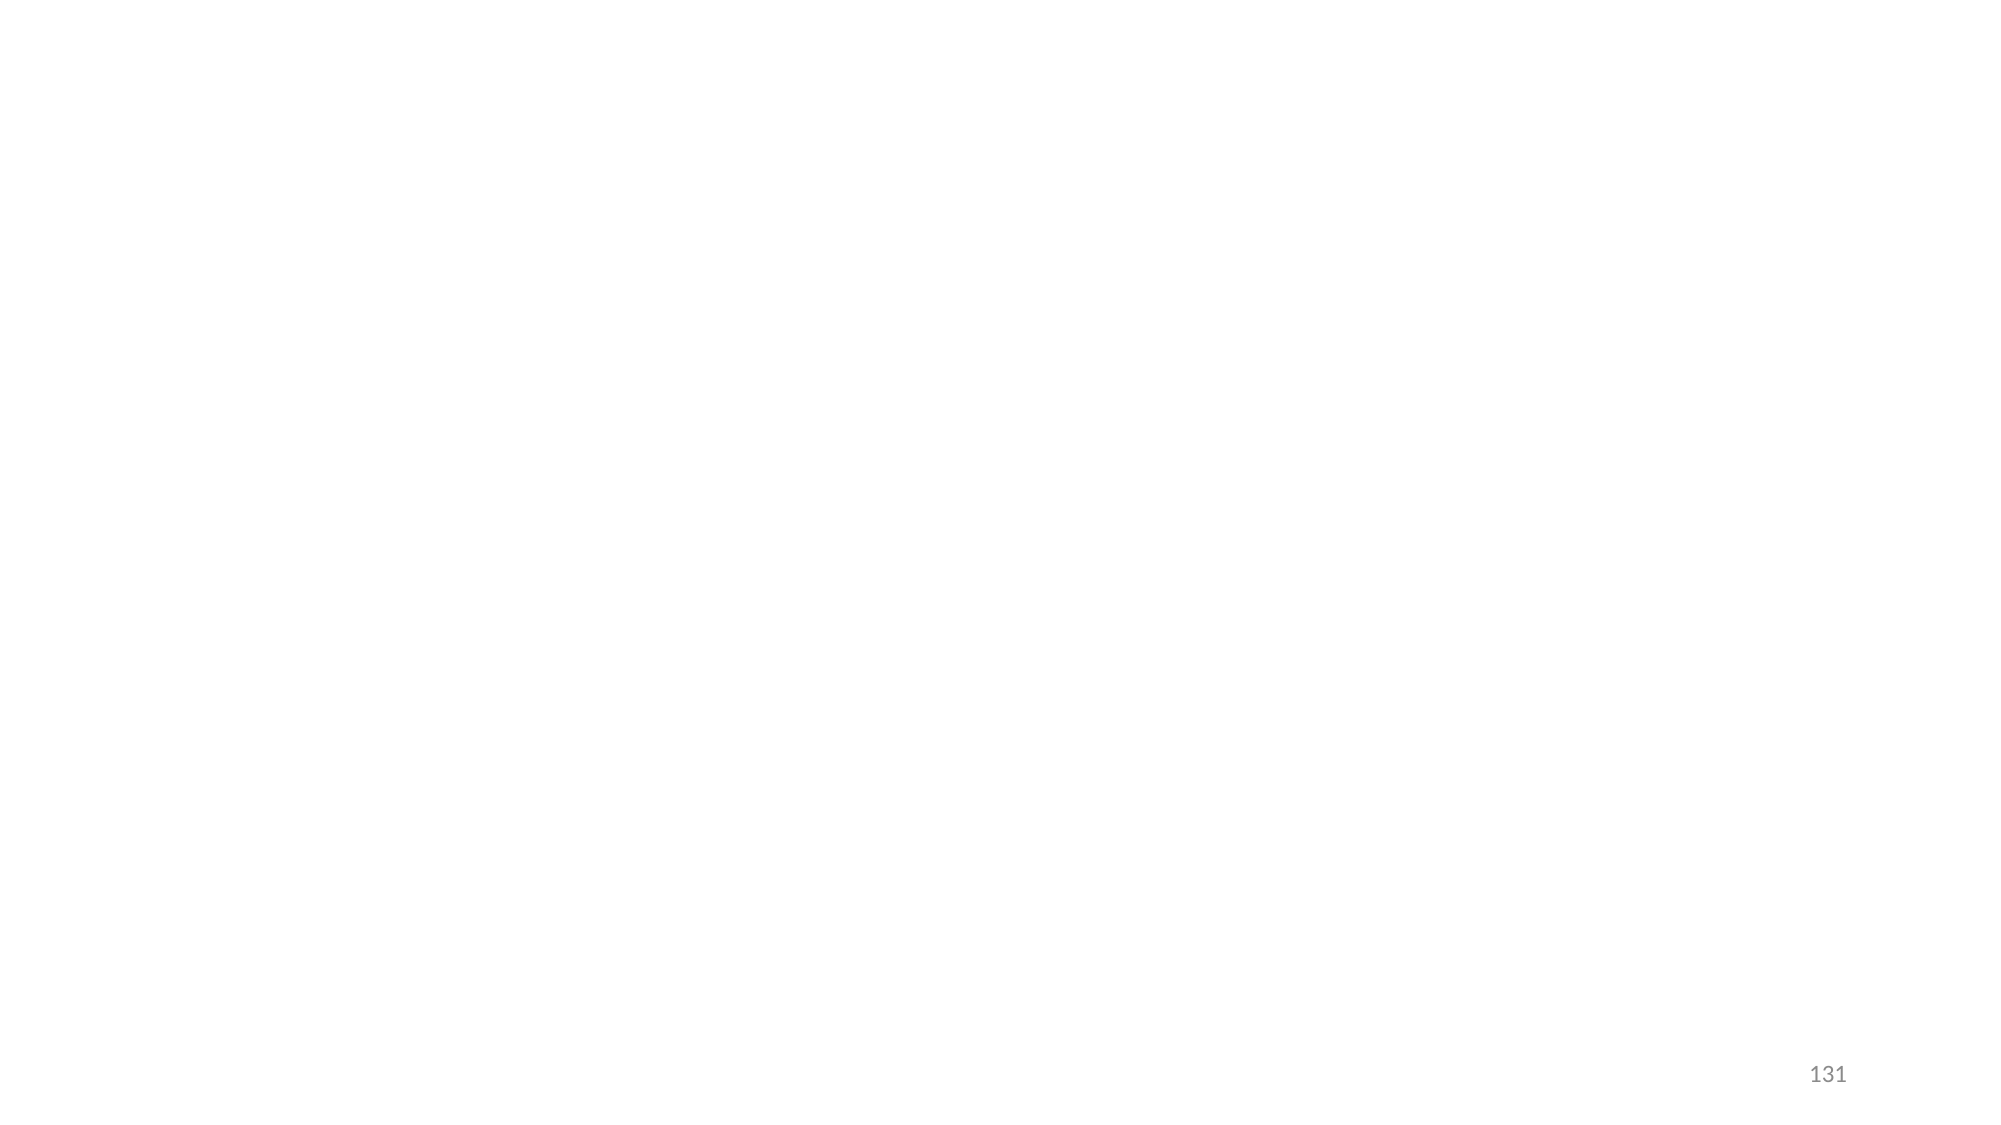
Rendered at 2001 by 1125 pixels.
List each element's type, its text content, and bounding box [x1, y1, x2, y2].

slide_number 131 [1412, 1042, 1863, 1103]
